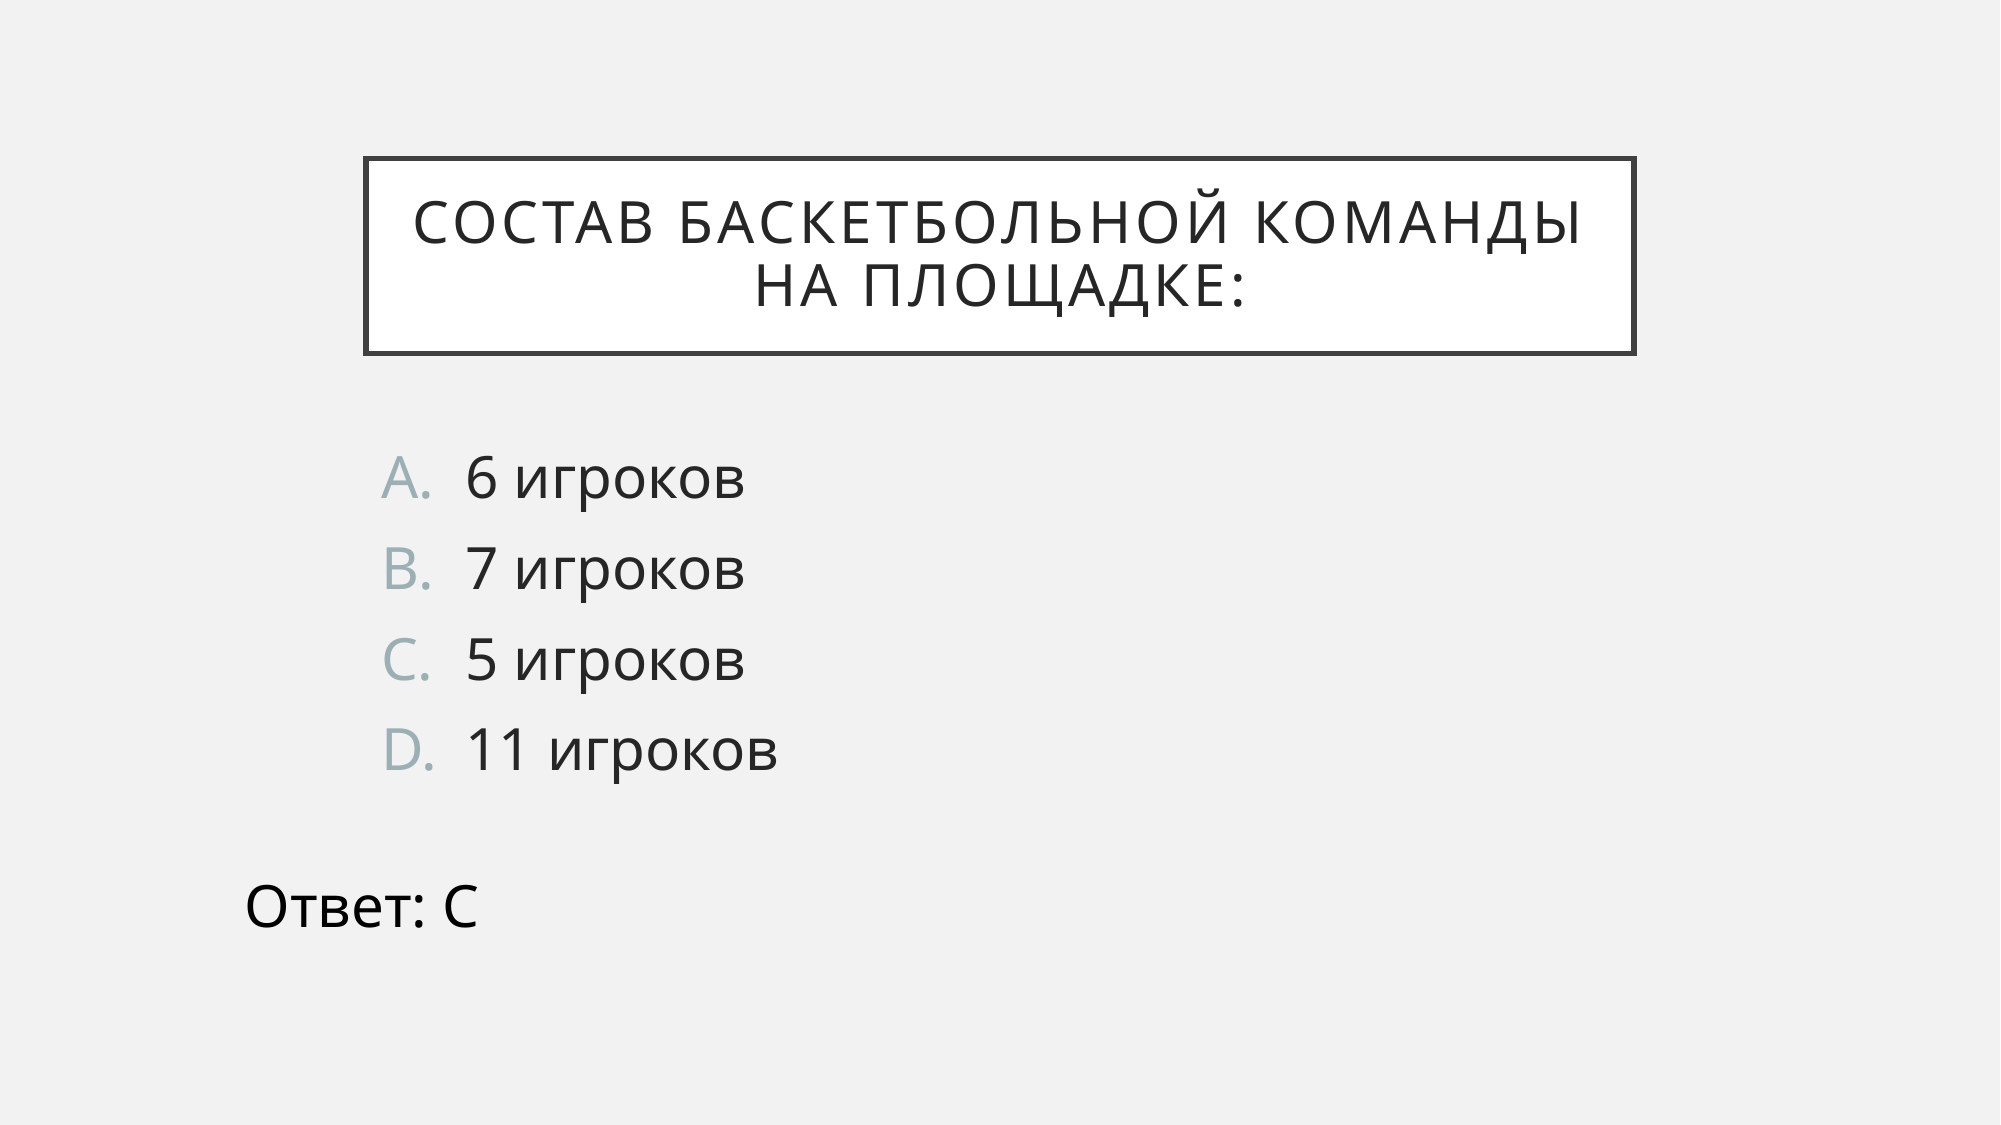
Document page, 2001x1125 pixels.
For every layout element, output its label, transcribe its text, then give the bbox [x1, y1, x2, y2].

title Состав баскетбольной команды на площадке: [363, 156, 1637, 356]
list 6 игроков 7 игроков 5 игроков 11 игроков [366, 432, 1634, 942]
text_box Ответ: C [229, 861, 614, 1017]
